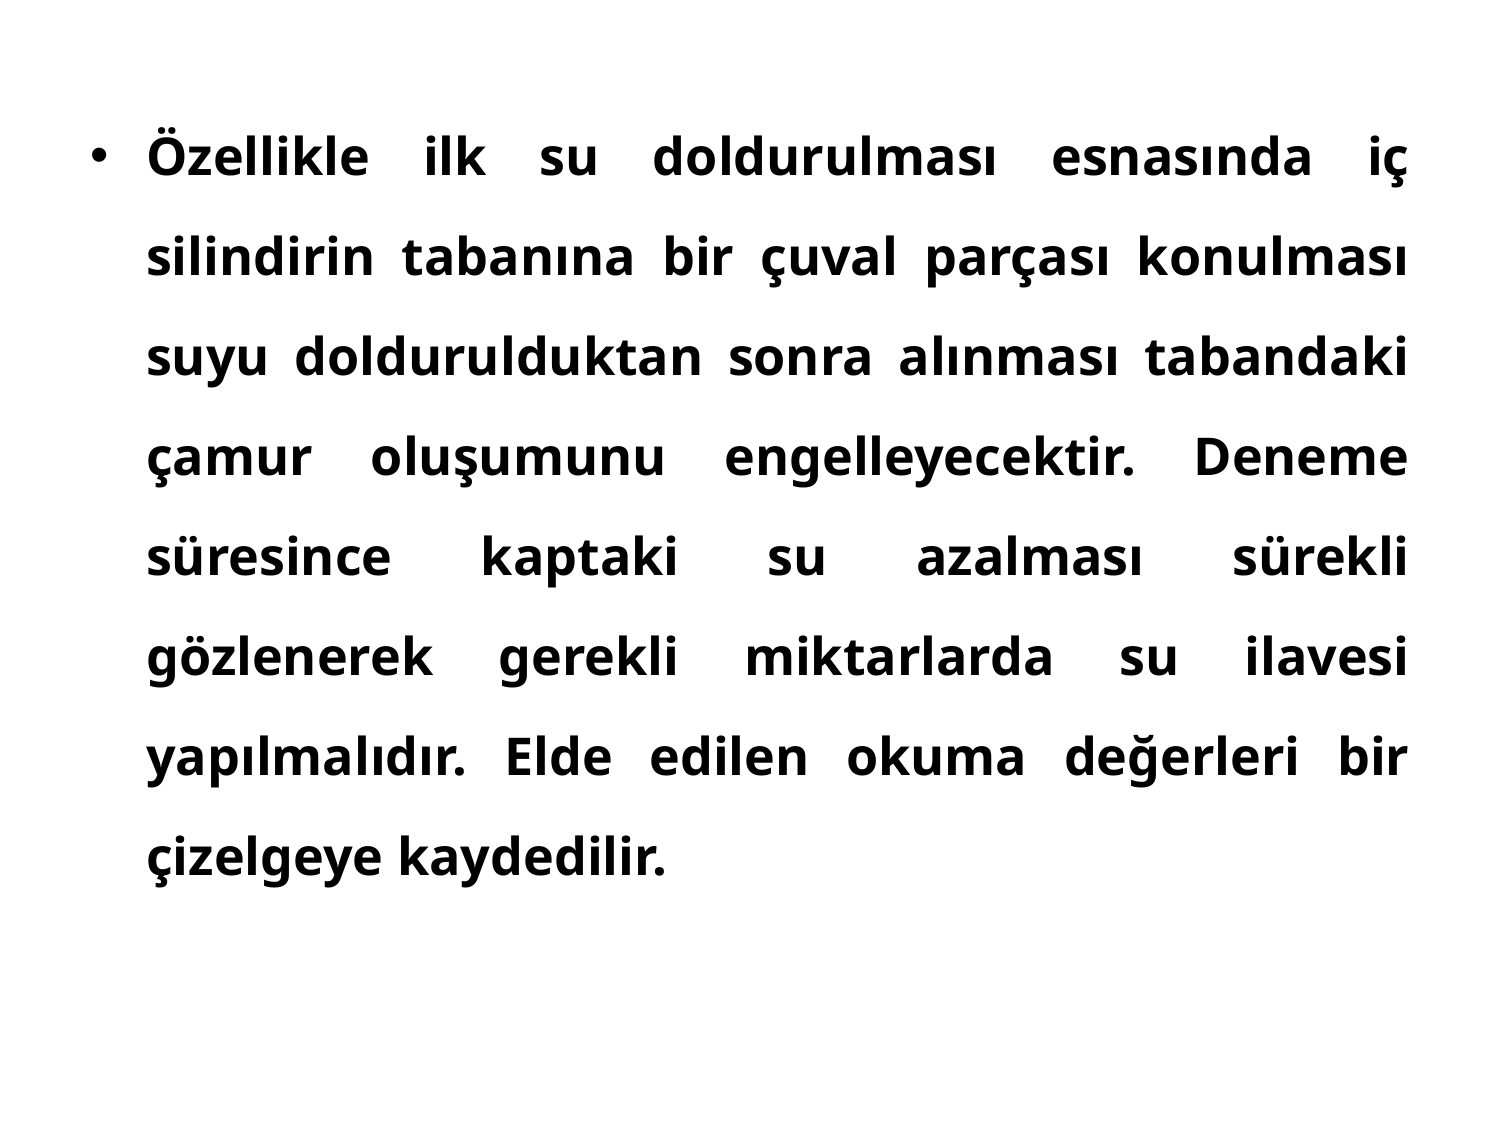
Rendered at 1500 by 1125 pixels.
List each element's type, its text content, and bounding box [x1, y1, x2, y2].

list Özellikle ilk su doldurulması esnasında iç silindirin tabanına bir çuval parçası konulması suyu doldurulduktan sonra alınması tabandaki çamur oluşumunu engelleyecektir. Deneme süresince kaptaki su azalması sürekli gözlenerek gerekli miktarlarda su ilavesi yapılmalıdır. Elde edilen okuma değerleri bir çizelgeye kaydedilir. [75, 78, 1425, 1092]
